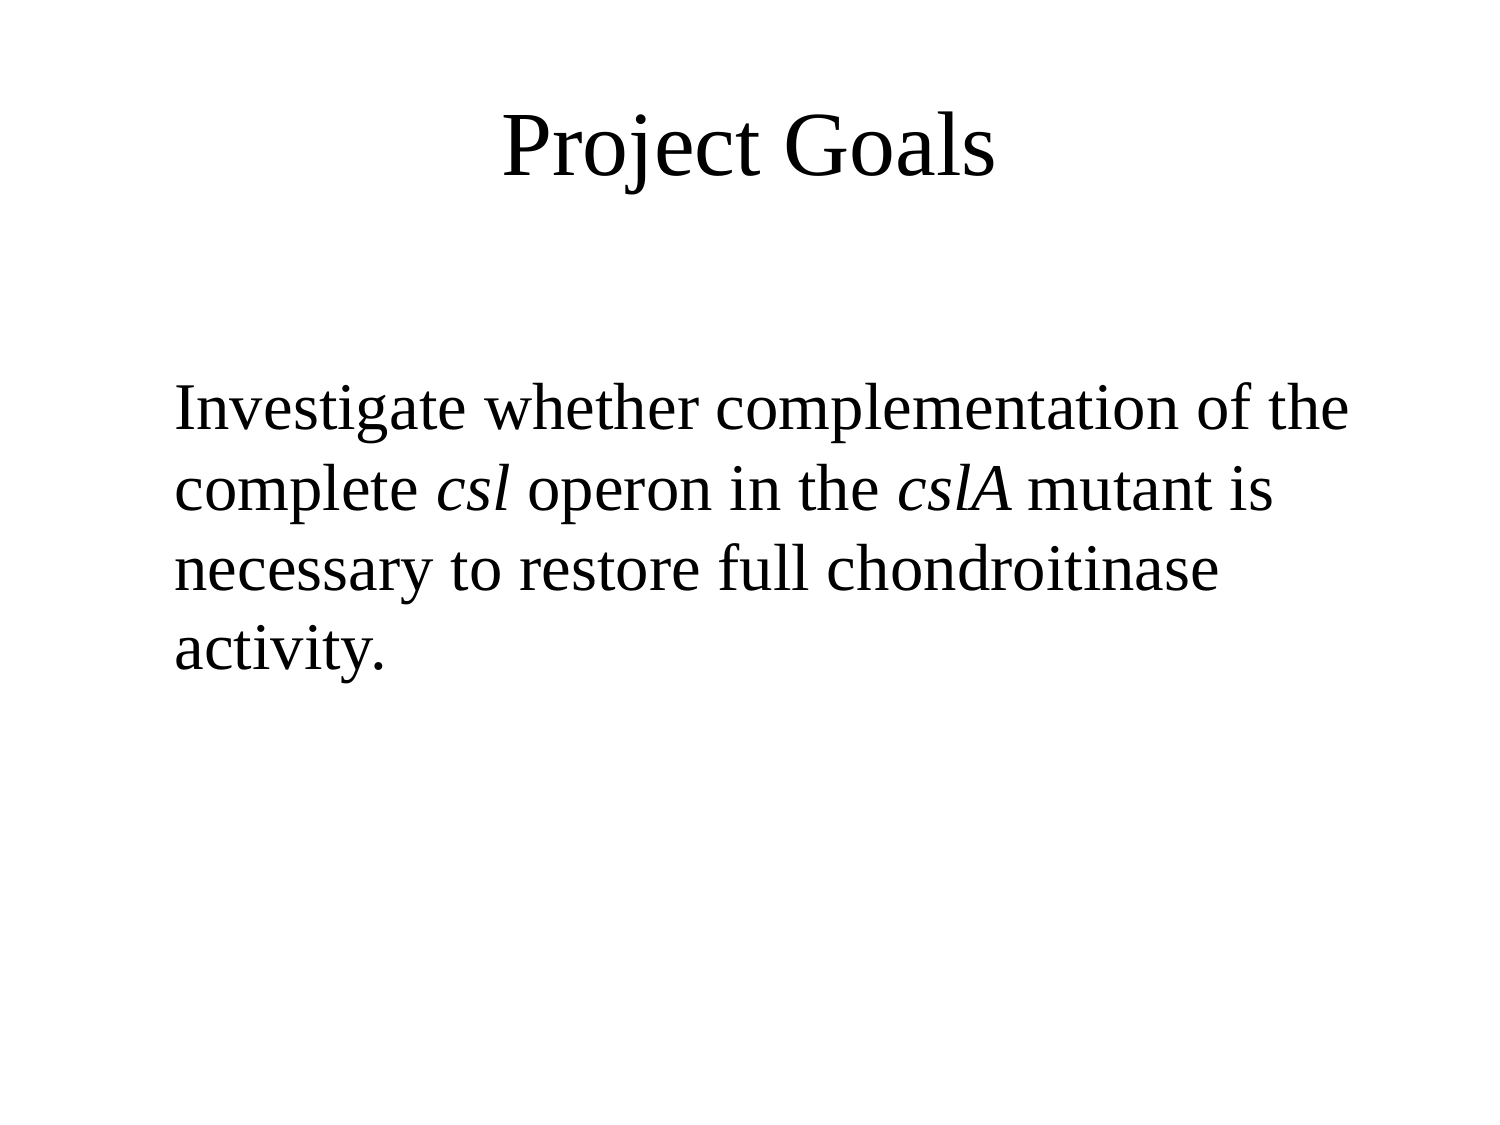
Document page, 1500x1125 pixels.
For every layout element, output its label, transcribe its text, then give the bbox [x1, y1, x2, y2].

list Investigate whether complementation of the complete csl operon in the cslA mutant is necessary to restore full chondroitinase activity. [75, 262, 1425, 1005]
title Project Goals [75, 45, 1425, 233]
